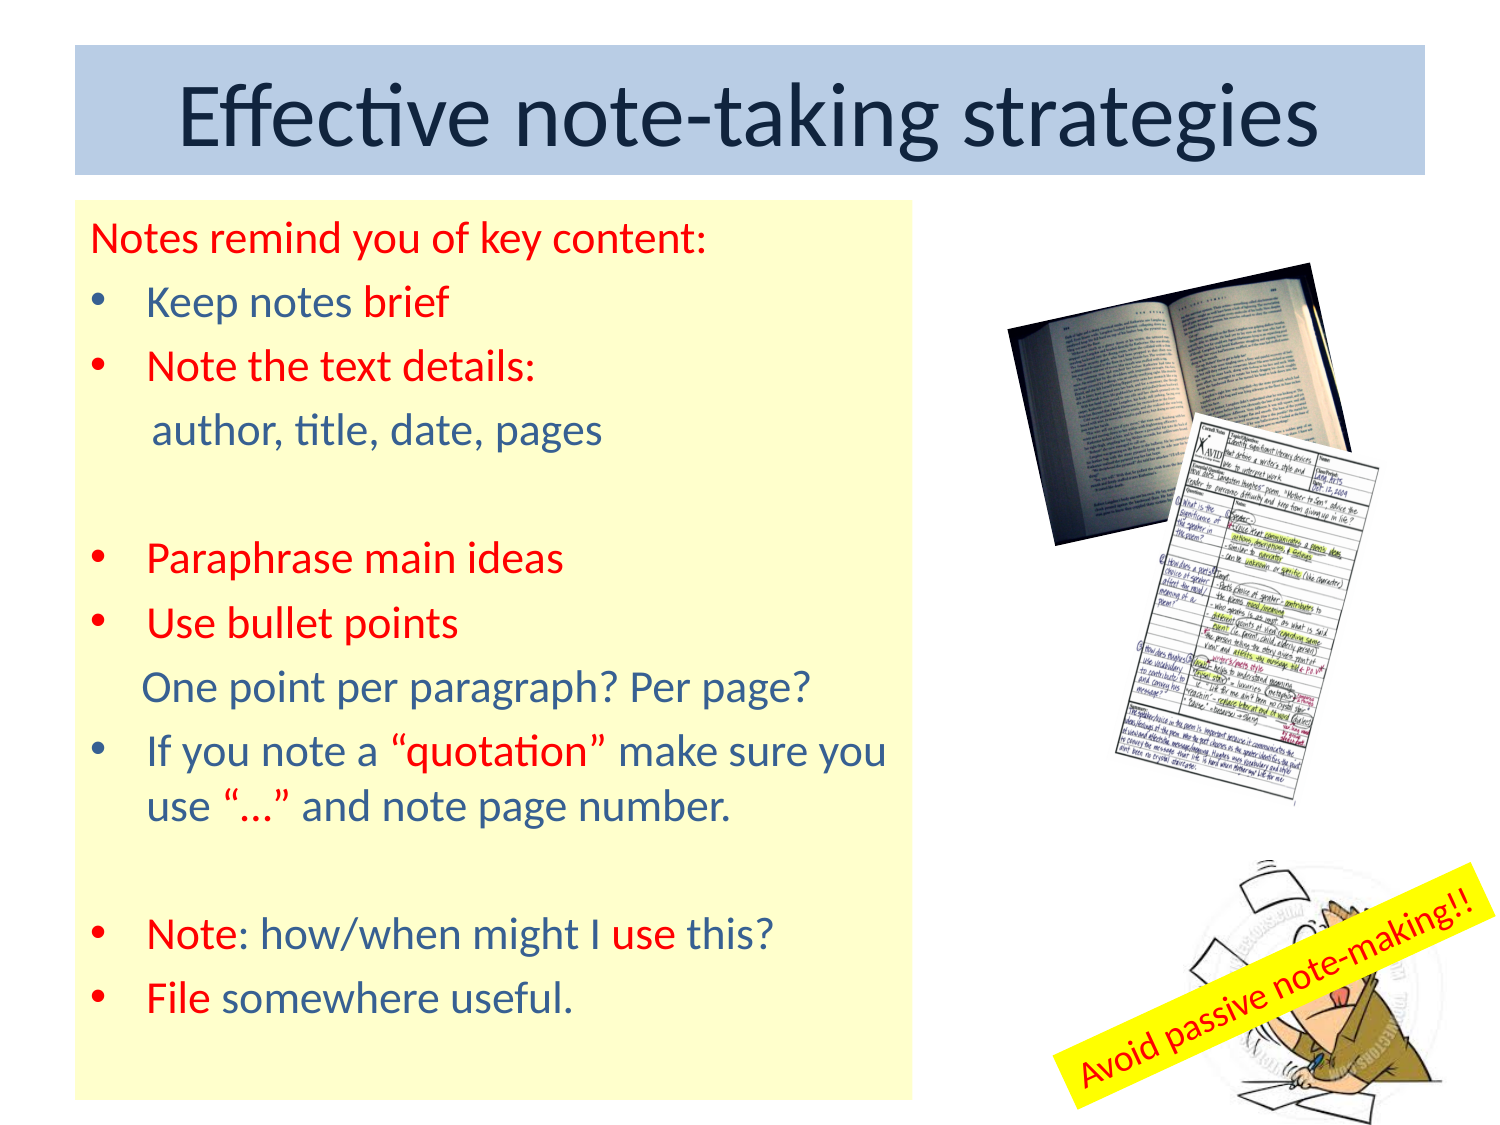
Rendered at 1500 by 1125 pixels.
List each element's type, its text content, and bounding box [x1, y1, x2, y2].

list Notes remind you of key content: Keep notes brief Note the text details: author, title, date, pages Paraphrase main ideas Use bullet points One point per paragraph? Per page? If you note a “quotation” make sure you use “…” and note page number. Note: how/when might I use this? File somewhere useful. [75, 200, 913, 1100]
text_box Avoid passive note-making!! [1453, 861, 1496, 936]
picture [1183, 860, 1448, 1125]
text_box Avoid passive note-making!! [1052, 997, 1178, 1110]
title Effective note-taking strategies [75, 45, 1425, 175]
picture [1007, 262, 1386, 807]
